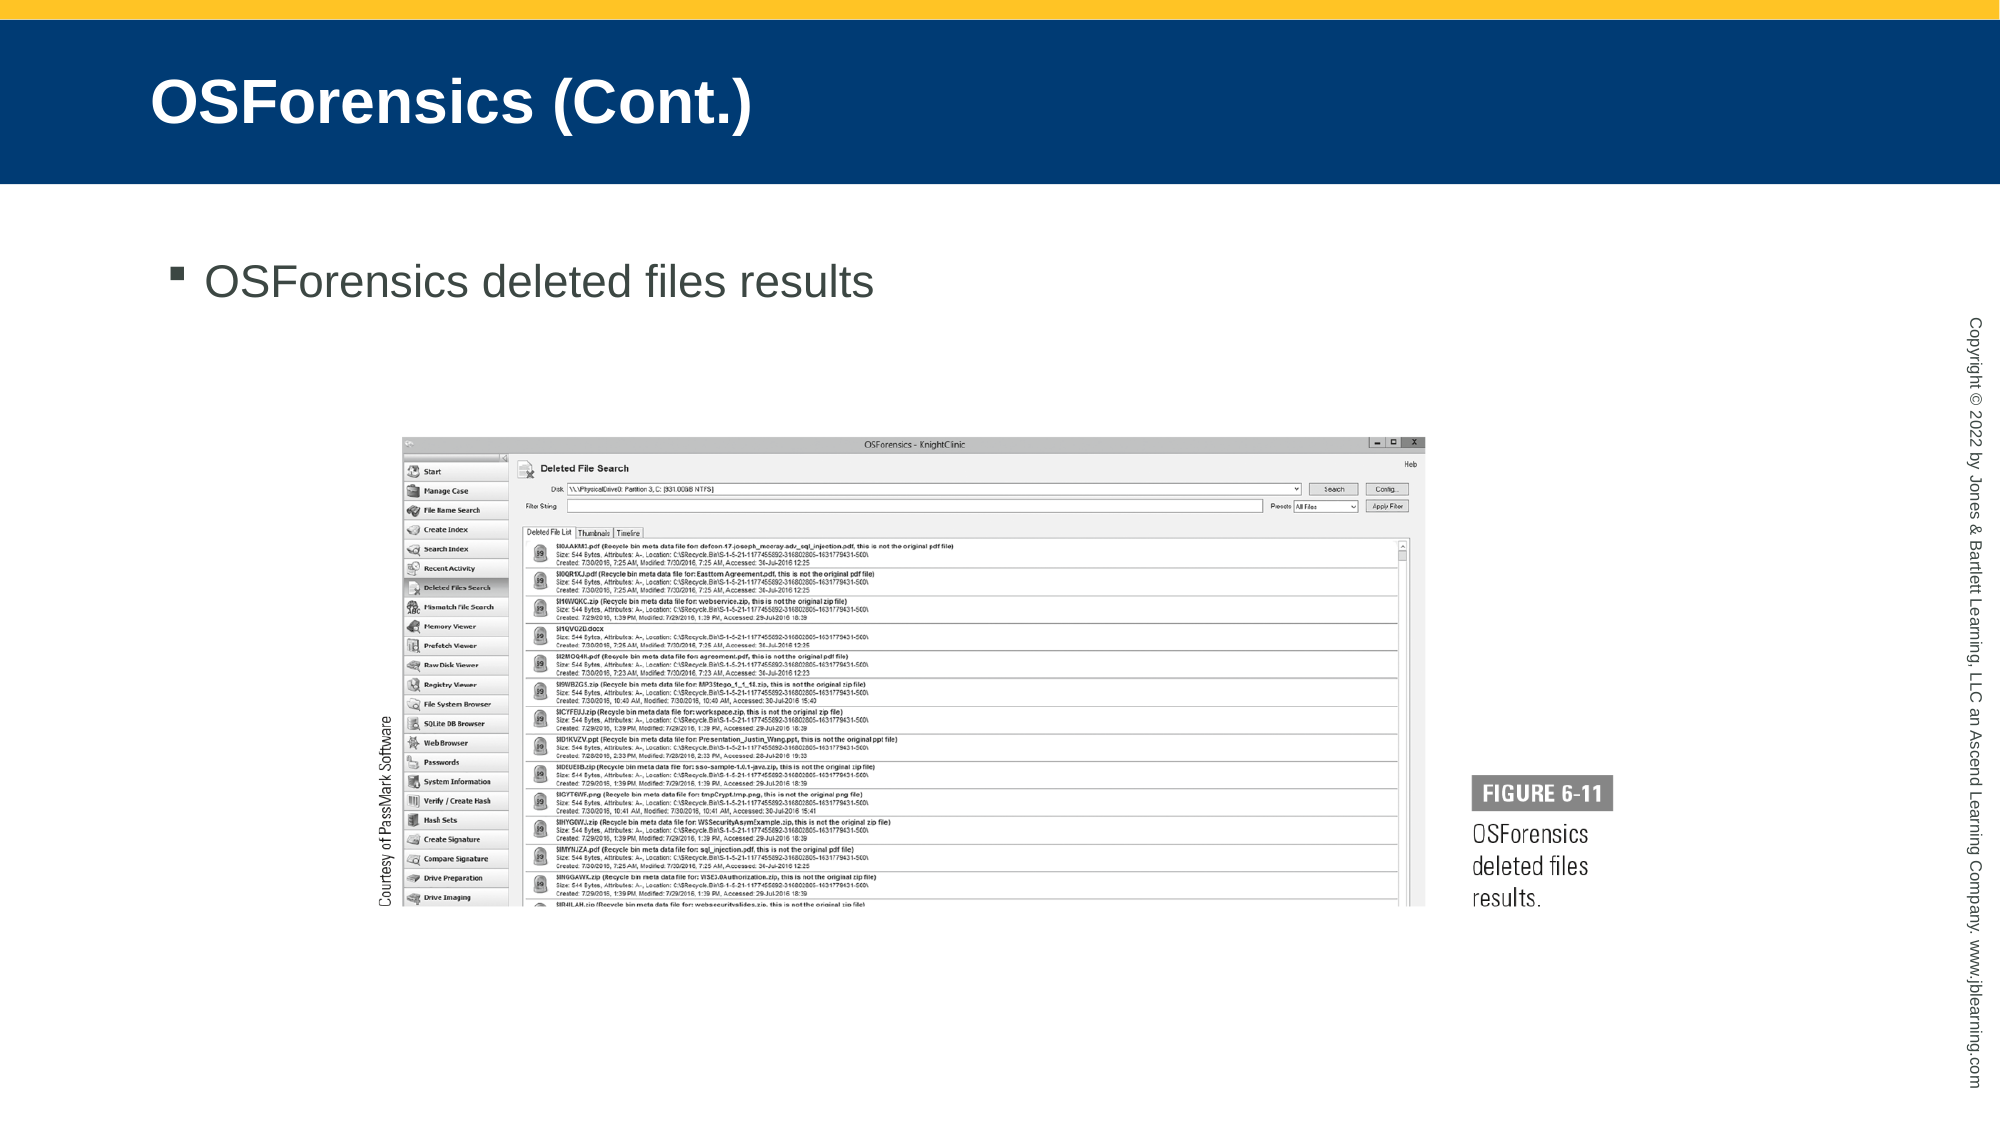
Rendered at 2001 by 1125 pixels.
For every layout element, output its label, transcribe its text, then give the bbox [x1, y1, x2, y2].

list OSForensics deleted files results [151, 244, 1840, 1016]
picture [369, 428, 1622, 915]
title OSForensics (Cont.) [0, 19, 2000, 185]
